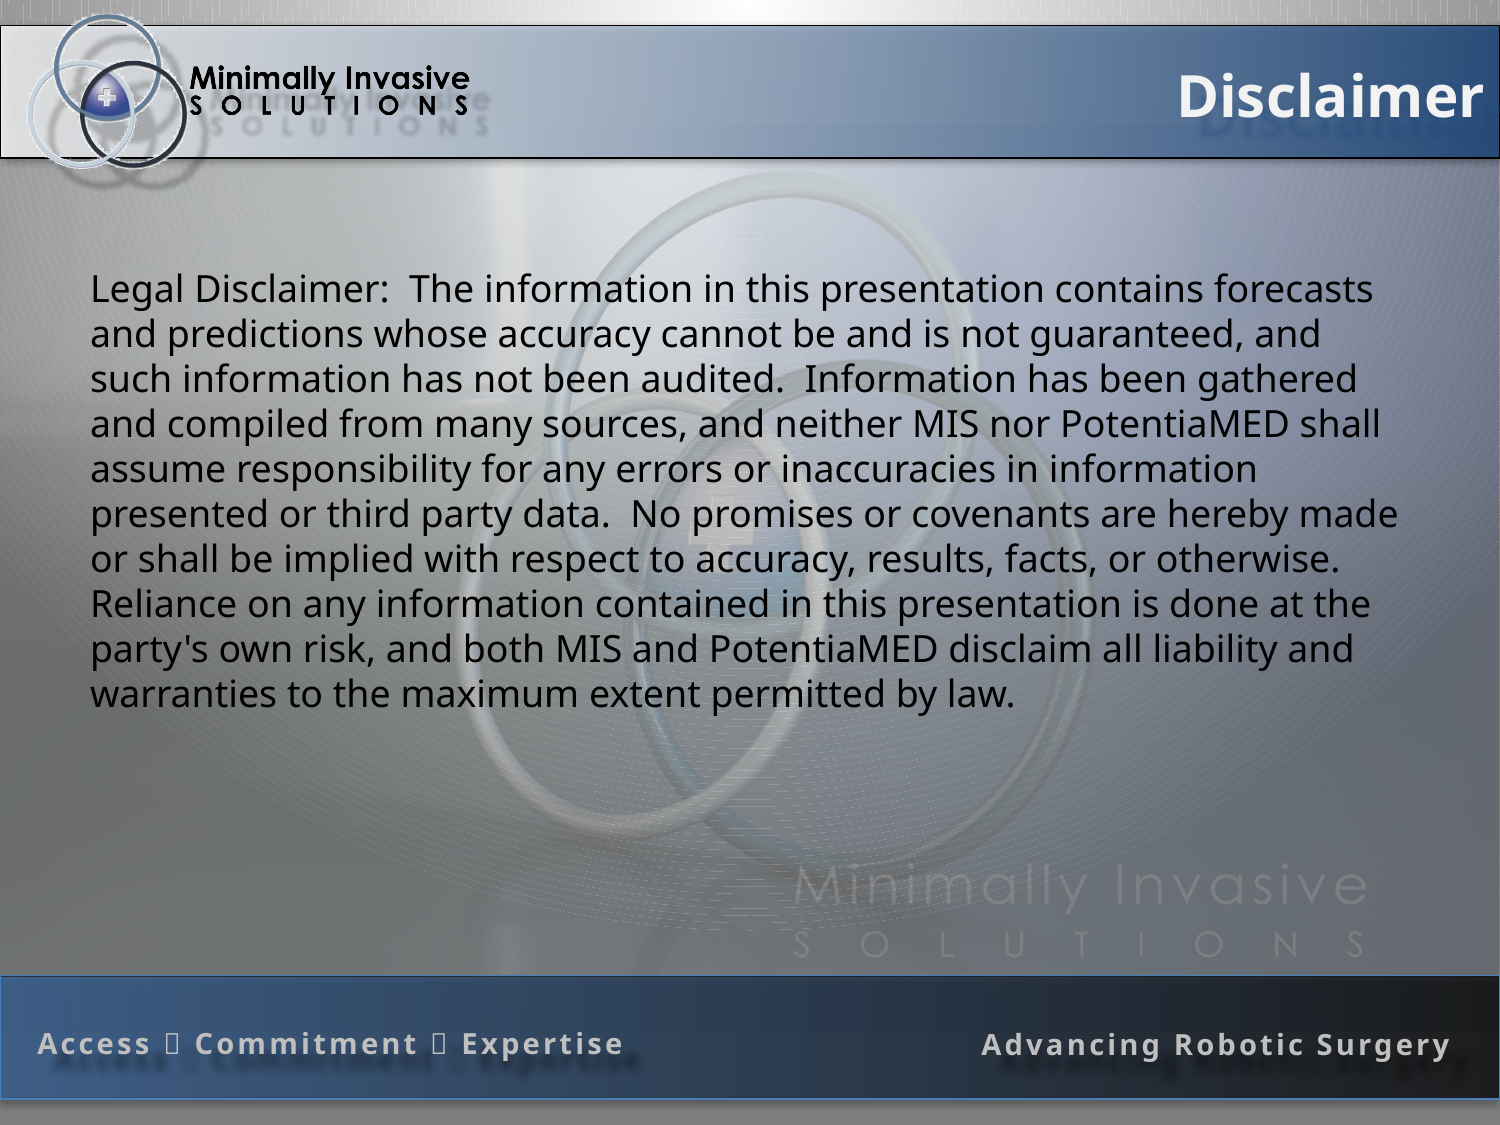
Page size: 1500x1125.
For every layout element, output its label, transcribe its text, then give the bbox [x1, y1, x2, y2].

title Disclaimer [150, 0, 1500, 188]
list Legal Disclaimer: The information in this presentation contains forecasts and predictions whose accuracy cannot be and is not guaranteed, and such information has not been audited. Information has been gathered and compiled from many sources, and neither MIS nor PotentiaMED shall assume responsibility for any errors or inaccuracies in information presented or third party data. No promises or covenants are hereby made or shall be implied with respect to accuracy, results, facts, or otherwise. Reliance on any information contained in this presentation is done at the party's own risk, and both MIS and PotentiaMED disclaim all liability and warranties to the maximum extent permitted by law. [75, 257, 1425, 973]
picture [22, 10, 150, 170]
